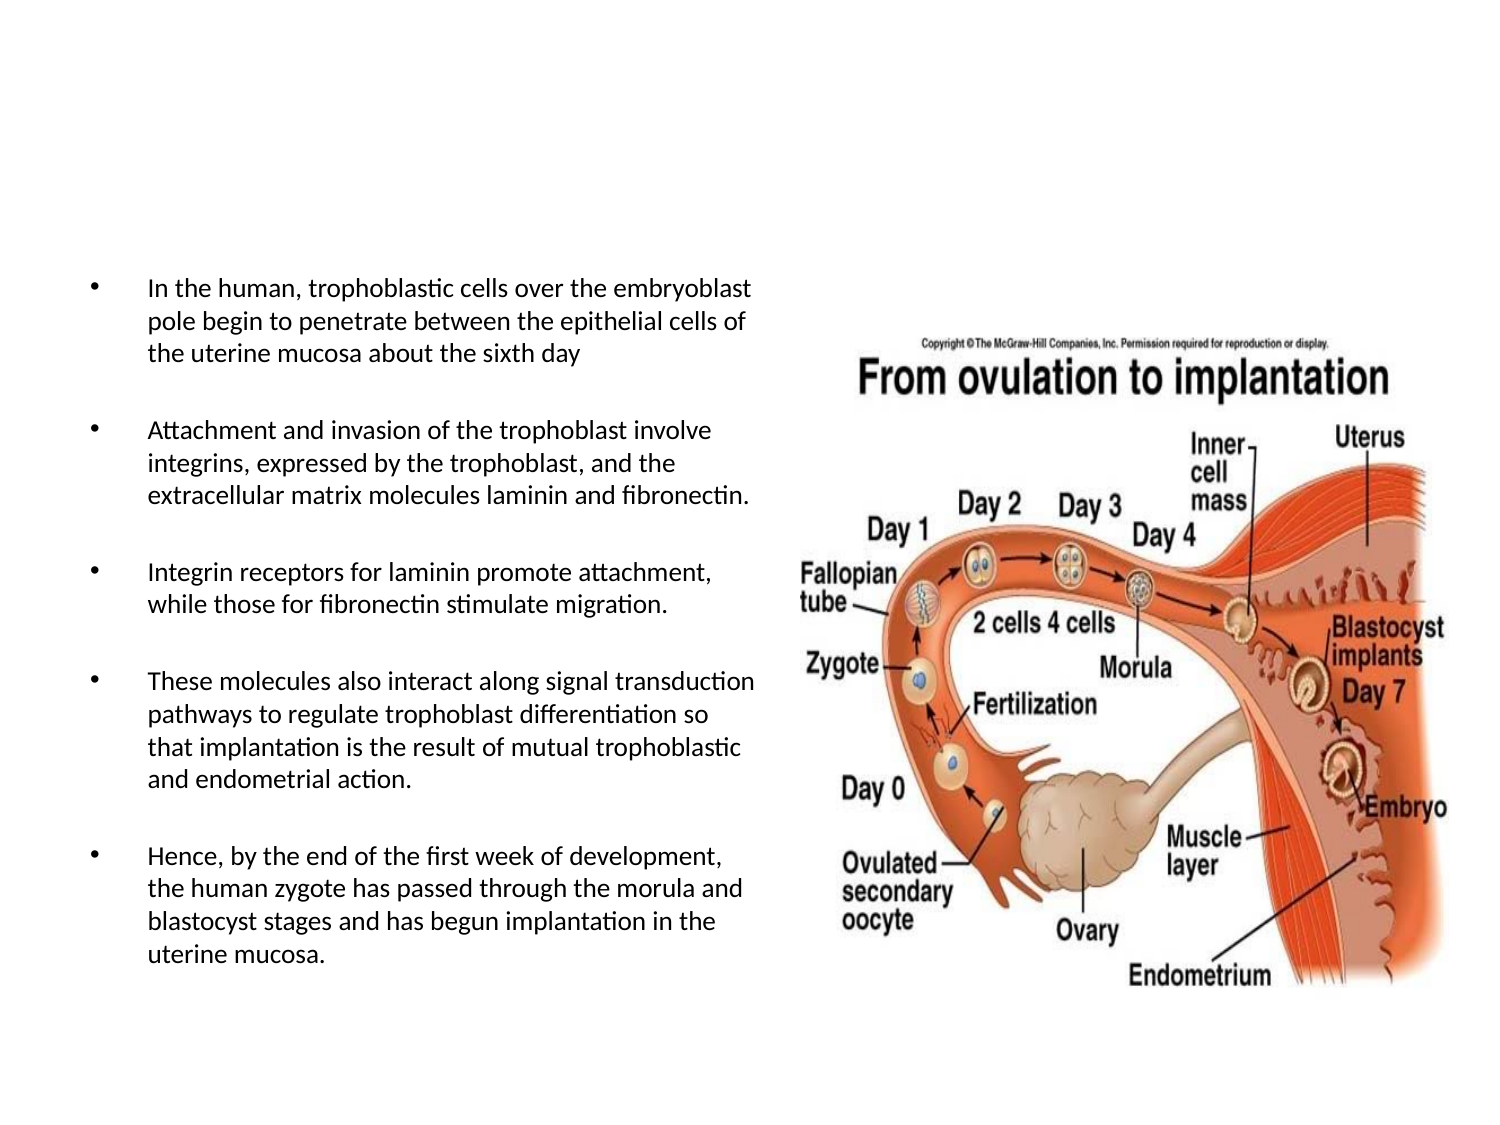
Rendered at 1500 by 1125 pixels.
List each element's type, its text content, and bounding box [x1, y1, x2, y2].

list In the human, trophoblastic cells over the embryoblast pole begin to penetrate between the epithelial cells of the uterine mucosa about the sixth day Attachment and invasion of the trophoblast involve integrins, expressed by the trophoblast, and the extracellular matrix molecules laminin and fibronectin. Integrin receptors for laminin promote attachment, while those for fibronectin stimulate migration. These molecules also interact along signal transduction pathways to regulate trophoblast differentiation so that implantation is the result of mutual trophoblastic and endometrial action. Hence, by the end of the first week of development, the human zygote has passed through the morula and blastocyst stages and has begun implantation in the uterine mucosa. [75, 262, 775, 1005]
picture [799, 337, 1449, 1012]
